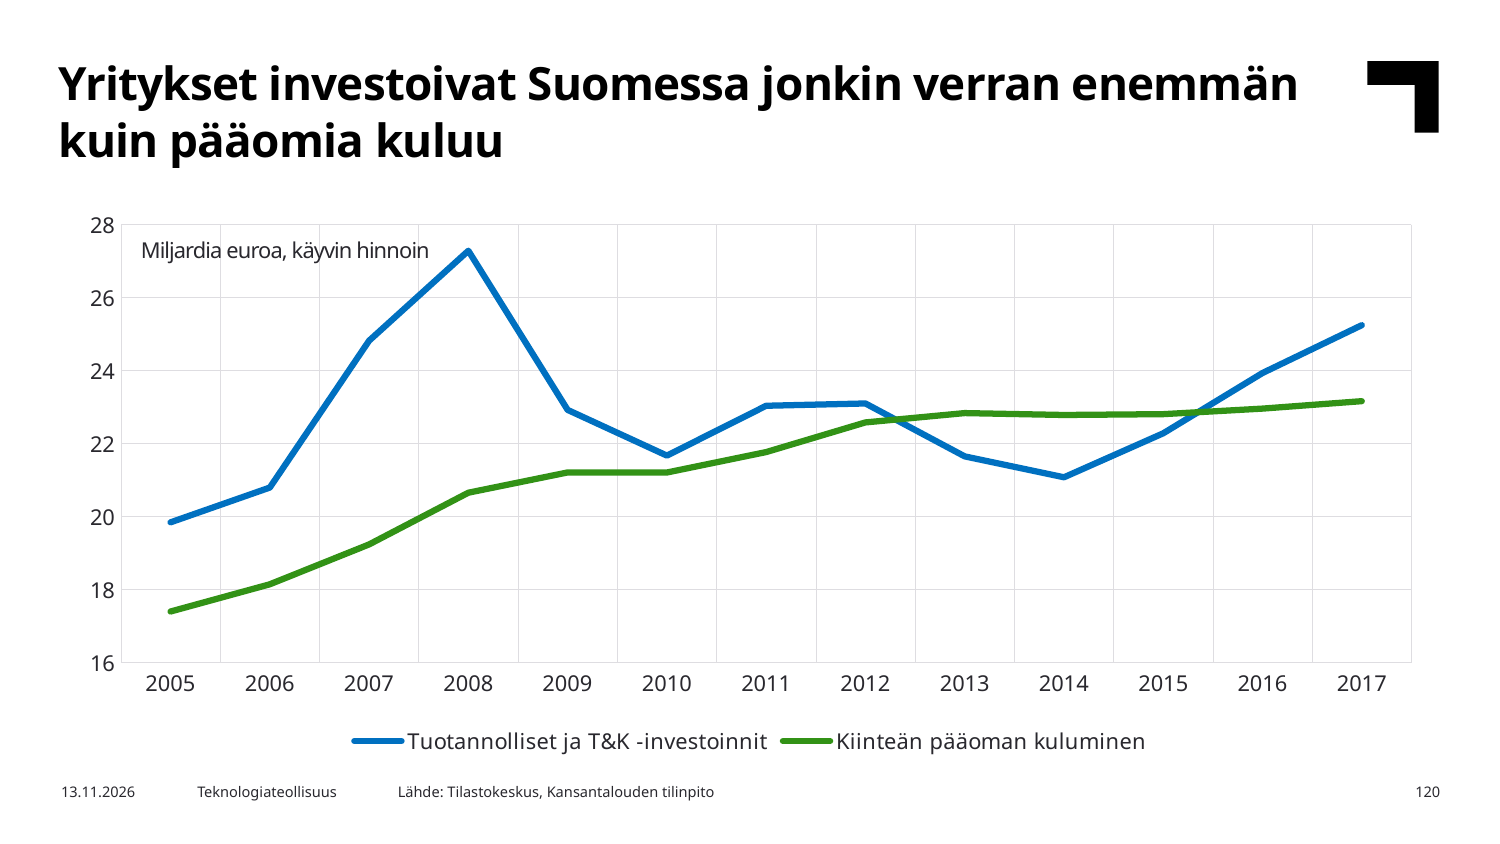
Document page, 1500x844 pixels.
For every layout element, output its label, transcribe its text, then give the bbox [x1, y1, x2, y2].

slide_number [46, 775, 182, 803]
list Yritykset investoivat Suomessa jonkin verran enemmän kuin pääomia kuluu [41, 46, 1353, 153]
footer Teknologiateollisuus [182, 775, 382, 803]
chart [62, 198, 1440, 763]
list Lähde: Tilastokeskus, Kansantalouden tilinpito [382, 775, 871, 803]
slide_number 120 [1313, 775, 1456, 803]
